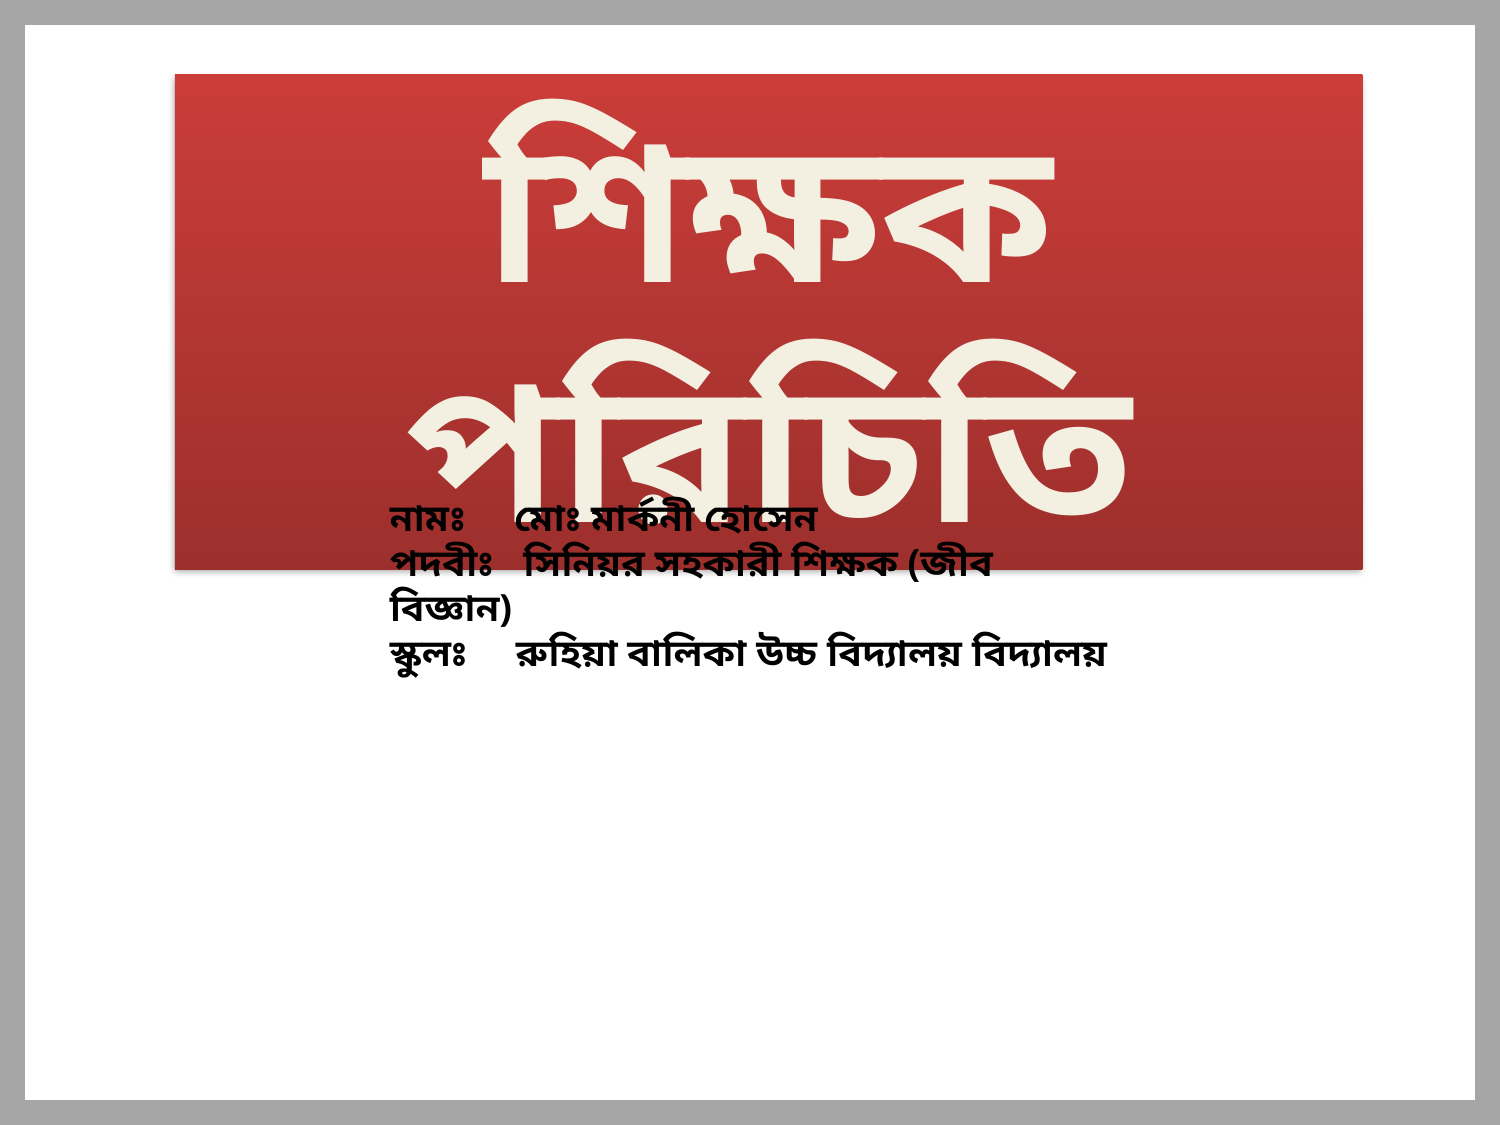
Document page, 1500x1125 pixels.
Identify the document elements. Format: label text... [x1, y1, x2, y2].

text_box নামঃ মোঃ মার্কনী হোসেন পদবীঃ সিনিয়র সহকারী শিক্ষক (জীব বিজ্ঞান) স্কুলঃ রুহিয়া বালিকা উচ্চ বিদ্যালয় বিদ্যালয় [374, 486, 1125, 682]
text_box শিক্ষক পরিচিতি [174, 74, 1363, 570]
